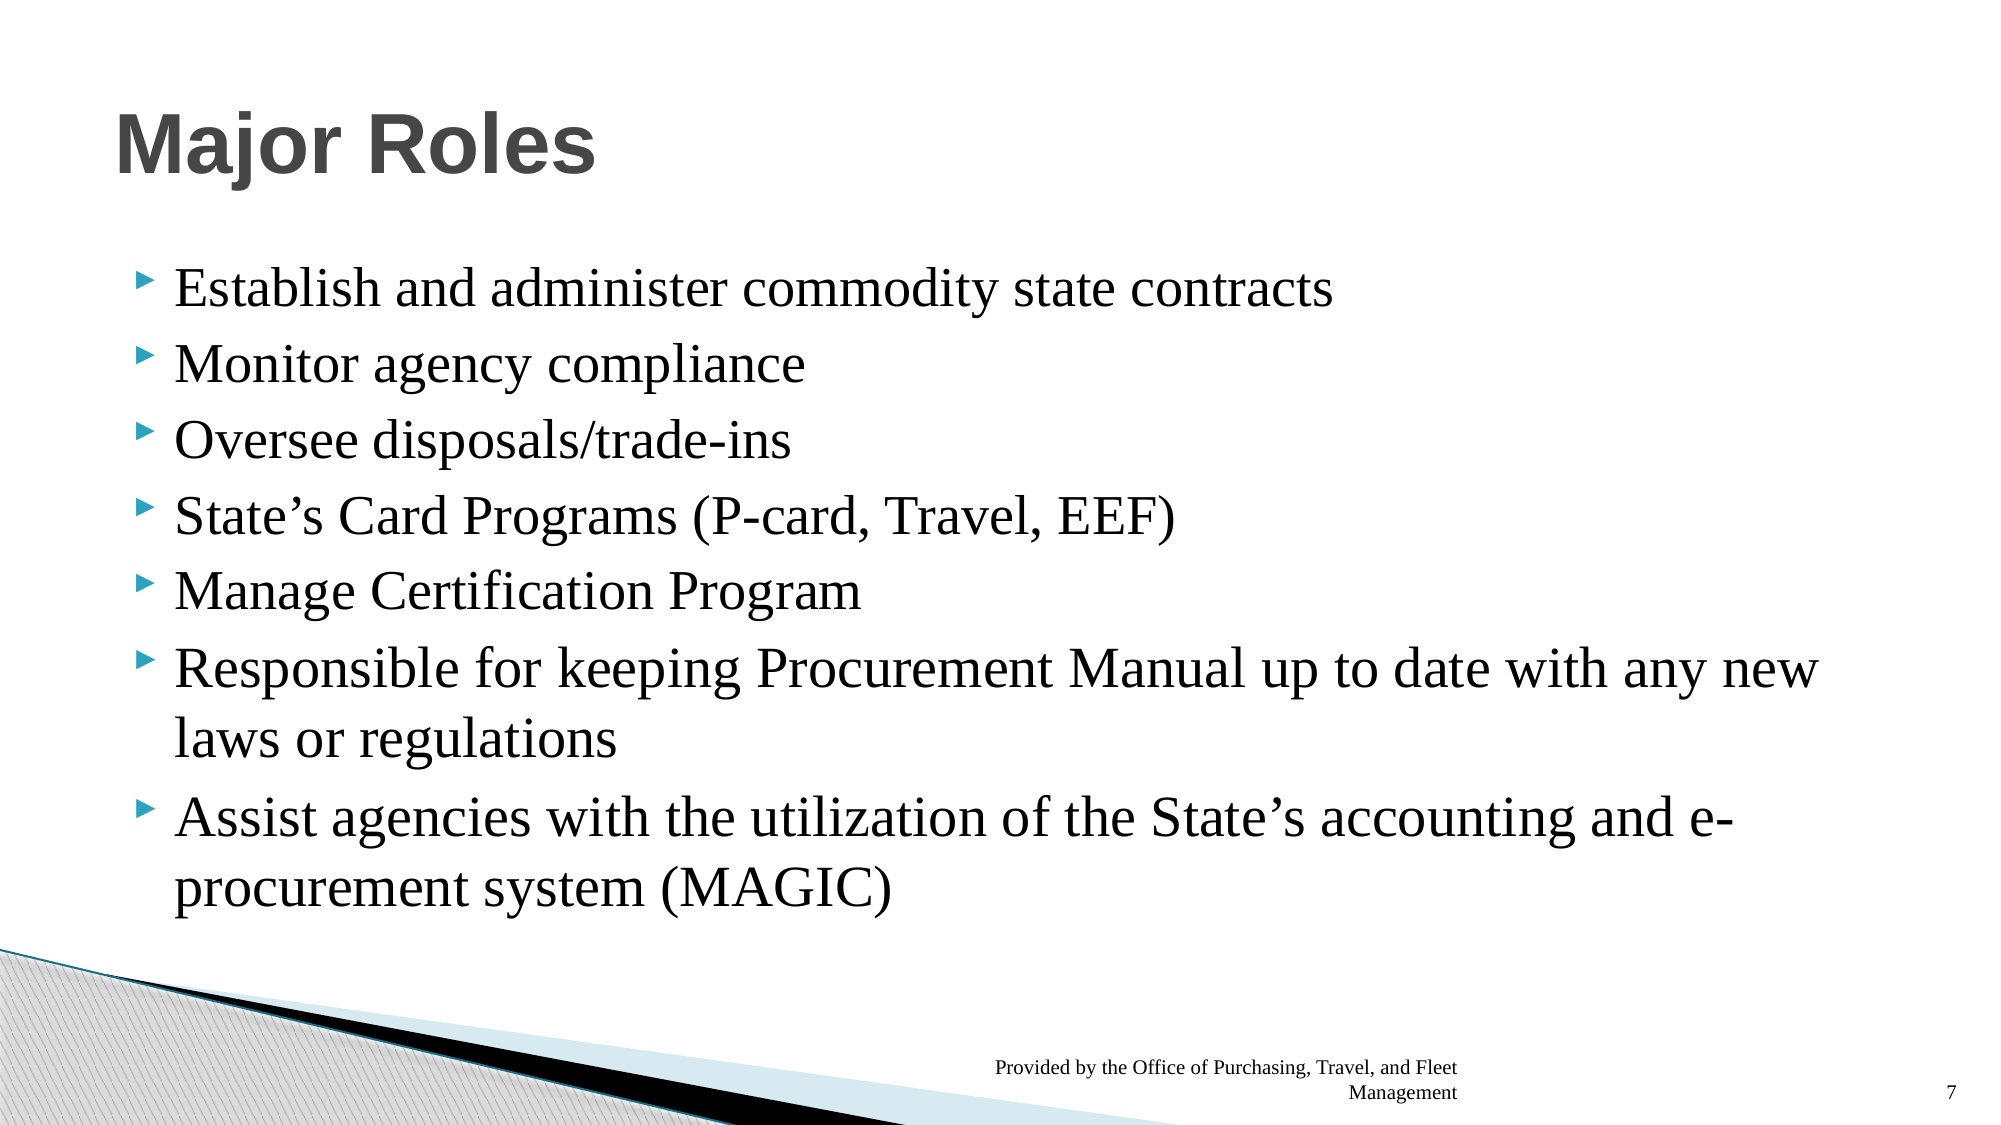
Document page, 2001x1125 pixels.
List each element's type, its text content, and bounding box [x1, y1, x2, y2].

title Major Roles [99, 45, 1900, 233]
footer Provided by the Office of Purchasing, Travel, and Fleet Management [957, 1051, 1473, 1112]
list Establish and administer commodity state contracts Monitor agency compliance Oversee disposals/trade-ins State’s Card Programs (P-card, Travel, EEF) Manage Certification Program Responsible for keeping Procurement Manual up to date with any new laws or regulations Assist agencies with the utilization of the State’s accounting and e-procurement system (MAGIC) [99, 242, 1901, 986]
slide_number 7 [1891, 1051, 1972, 1112]
